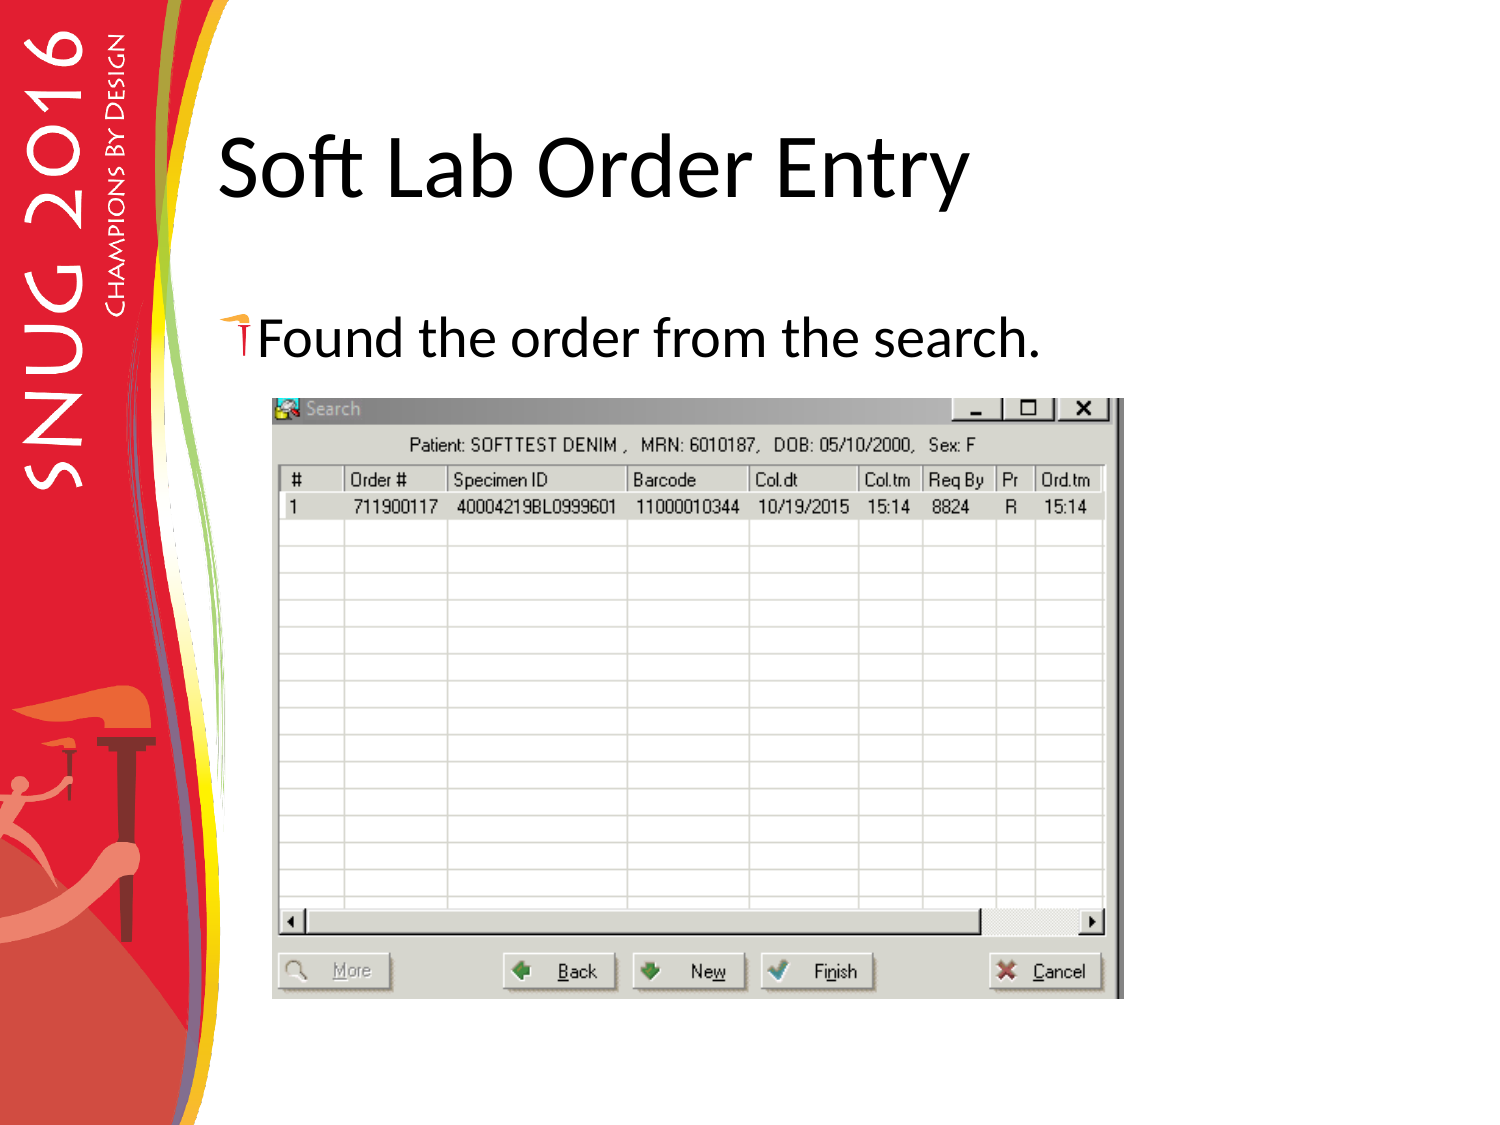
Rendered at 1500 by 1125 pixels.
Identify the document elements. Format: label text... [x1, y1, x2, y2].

picture [272, 398, 1124, 1000]
picture [219, 314, 253, 356]
title Soft Lab Order Entry [202, 59, 1497, 278]
list Found the order from the search. [204, 299, 1482, 1014]
picture [0, 0, 232, 1125]
